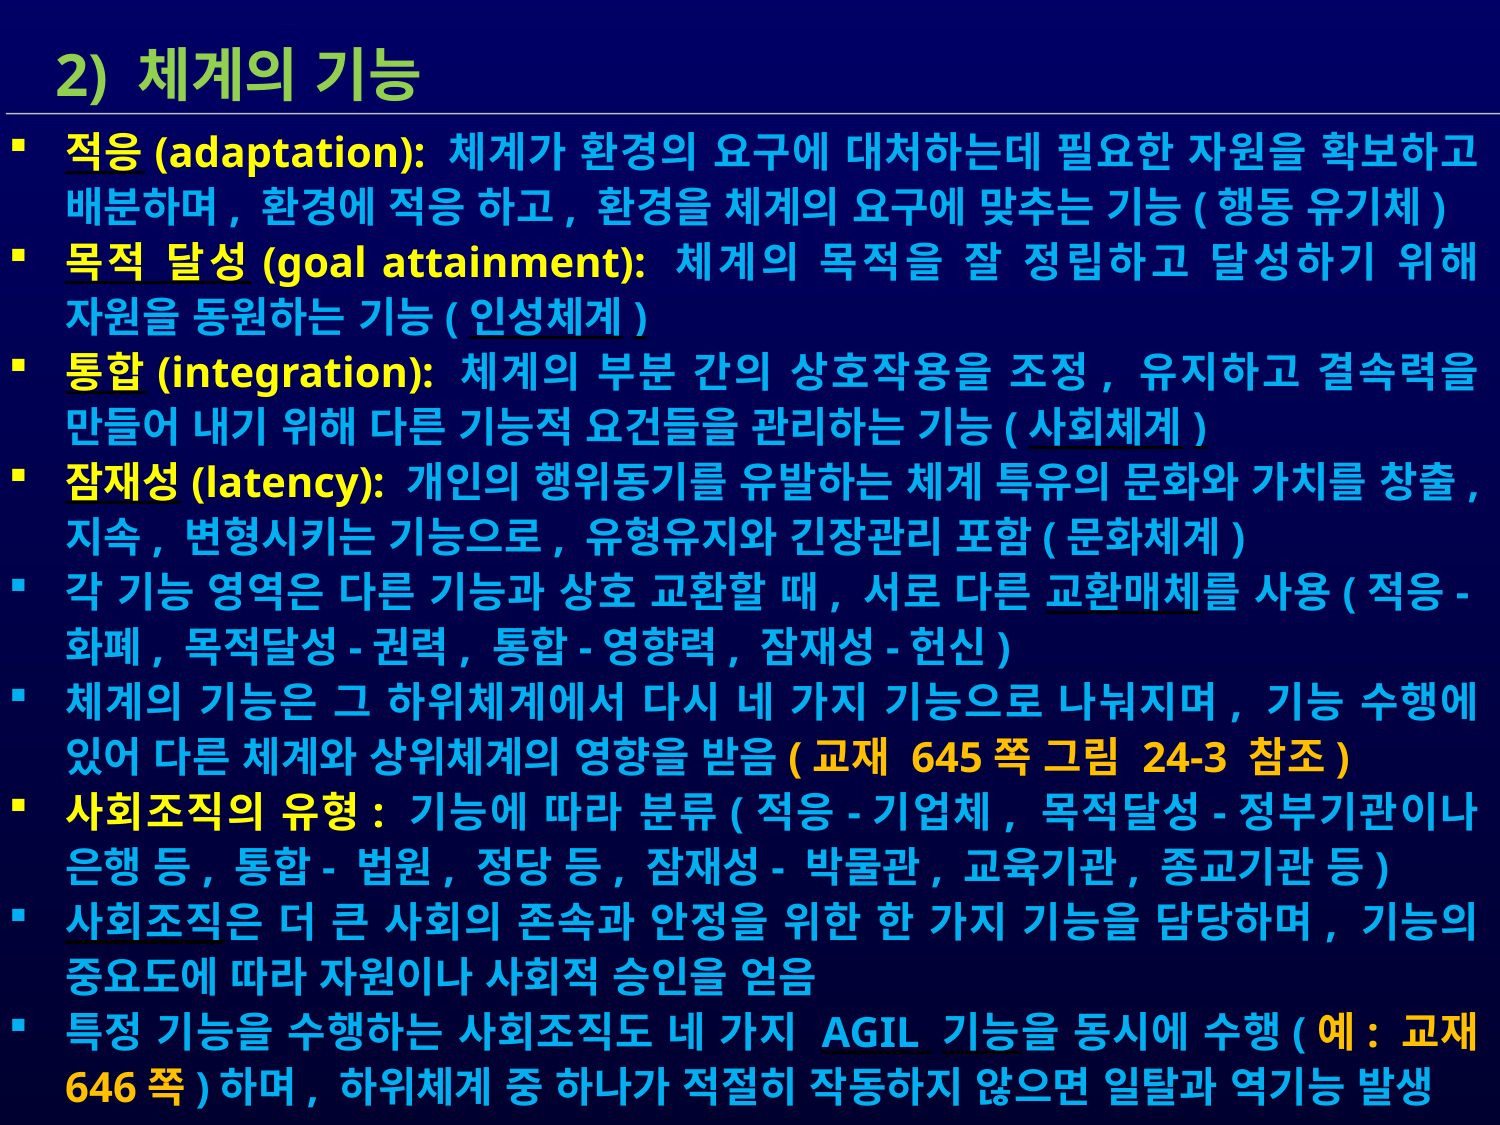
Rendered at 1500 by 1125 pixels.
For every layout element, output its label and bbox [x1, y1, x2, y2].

text_box [0, 30, 1500, 1122]
